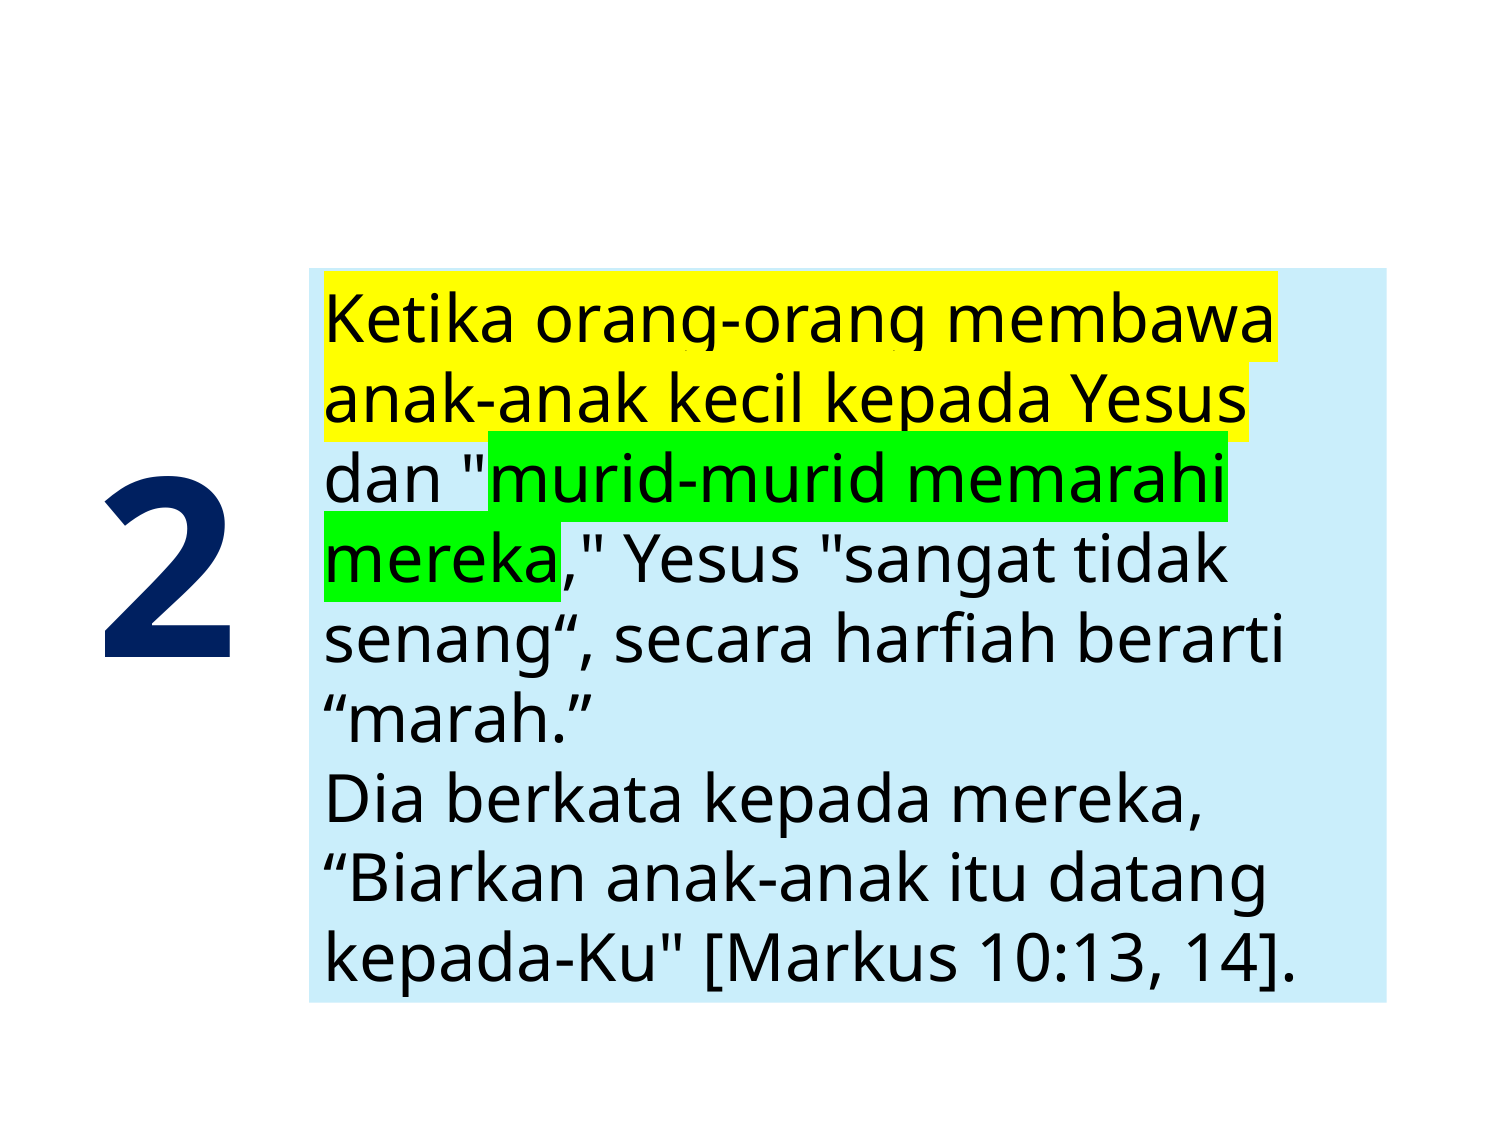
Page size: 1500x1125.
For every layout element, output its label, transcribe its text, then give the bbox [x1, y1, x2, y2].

text_box Ketika orang-orang membawa anak-anak kecil kepada Yesus dan "murid-murid memarahi mereka," Yesus "sangat tidak senang“, secara harfiah berarti “marah.” Dia berkata kepada mereka, “Biarkan anak-anak itu datang kepada-Ku" [Markus 10:13, 14]. [309, 268, 1387, 1003]
text_box 2 [79, 399, 212, 715]
